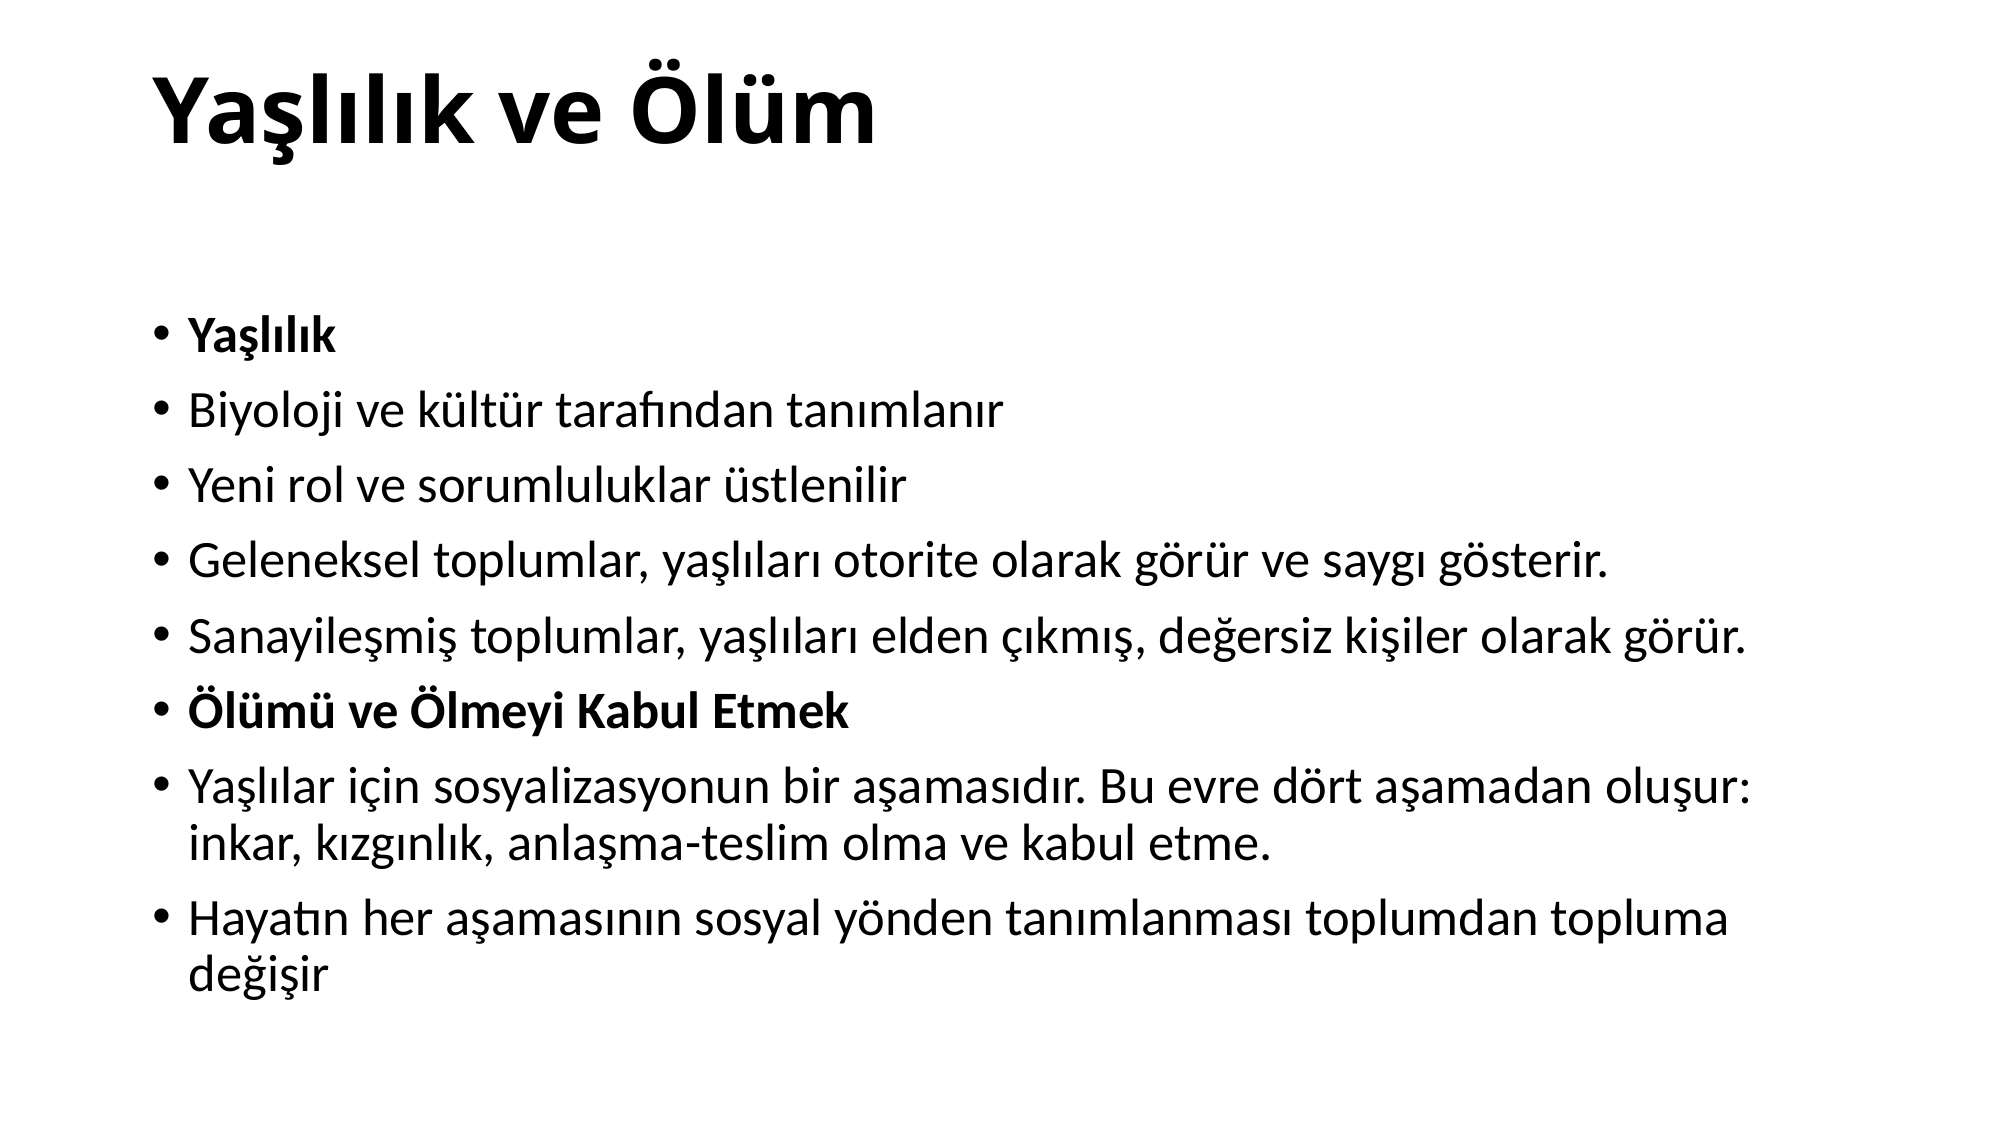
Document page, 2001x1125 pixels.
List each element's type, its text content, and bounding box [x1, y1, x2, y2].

list Yaşlılık Biyoloji ve kültür tarafından tanımlanır Yeni rol ve sorumluluklar üstlenilir Geleneksel toplumlar, yaşlıları otorite olarak görür ve saygı gösterir. Sanayileşmiş toplumlar, yaşlıları elden çıkmış, değersiz kişiler olarak görür. Ölümü ve Ölmeyi Kabul Etmek Yaşlılar için sosyalizasyonun bir aşamasıdır. Bu evre dört aşamadan oluşur: inkar, kızgınlık, anlaşma-teslim olma ve kabul etme. Hayatın her aşamasının sosyal yönden tanımlanması toplumdan topluma değişir [137, 299, 1863, 1014]
title Yaşlılık ve Ölüm [137, 59, 1863, 278]
